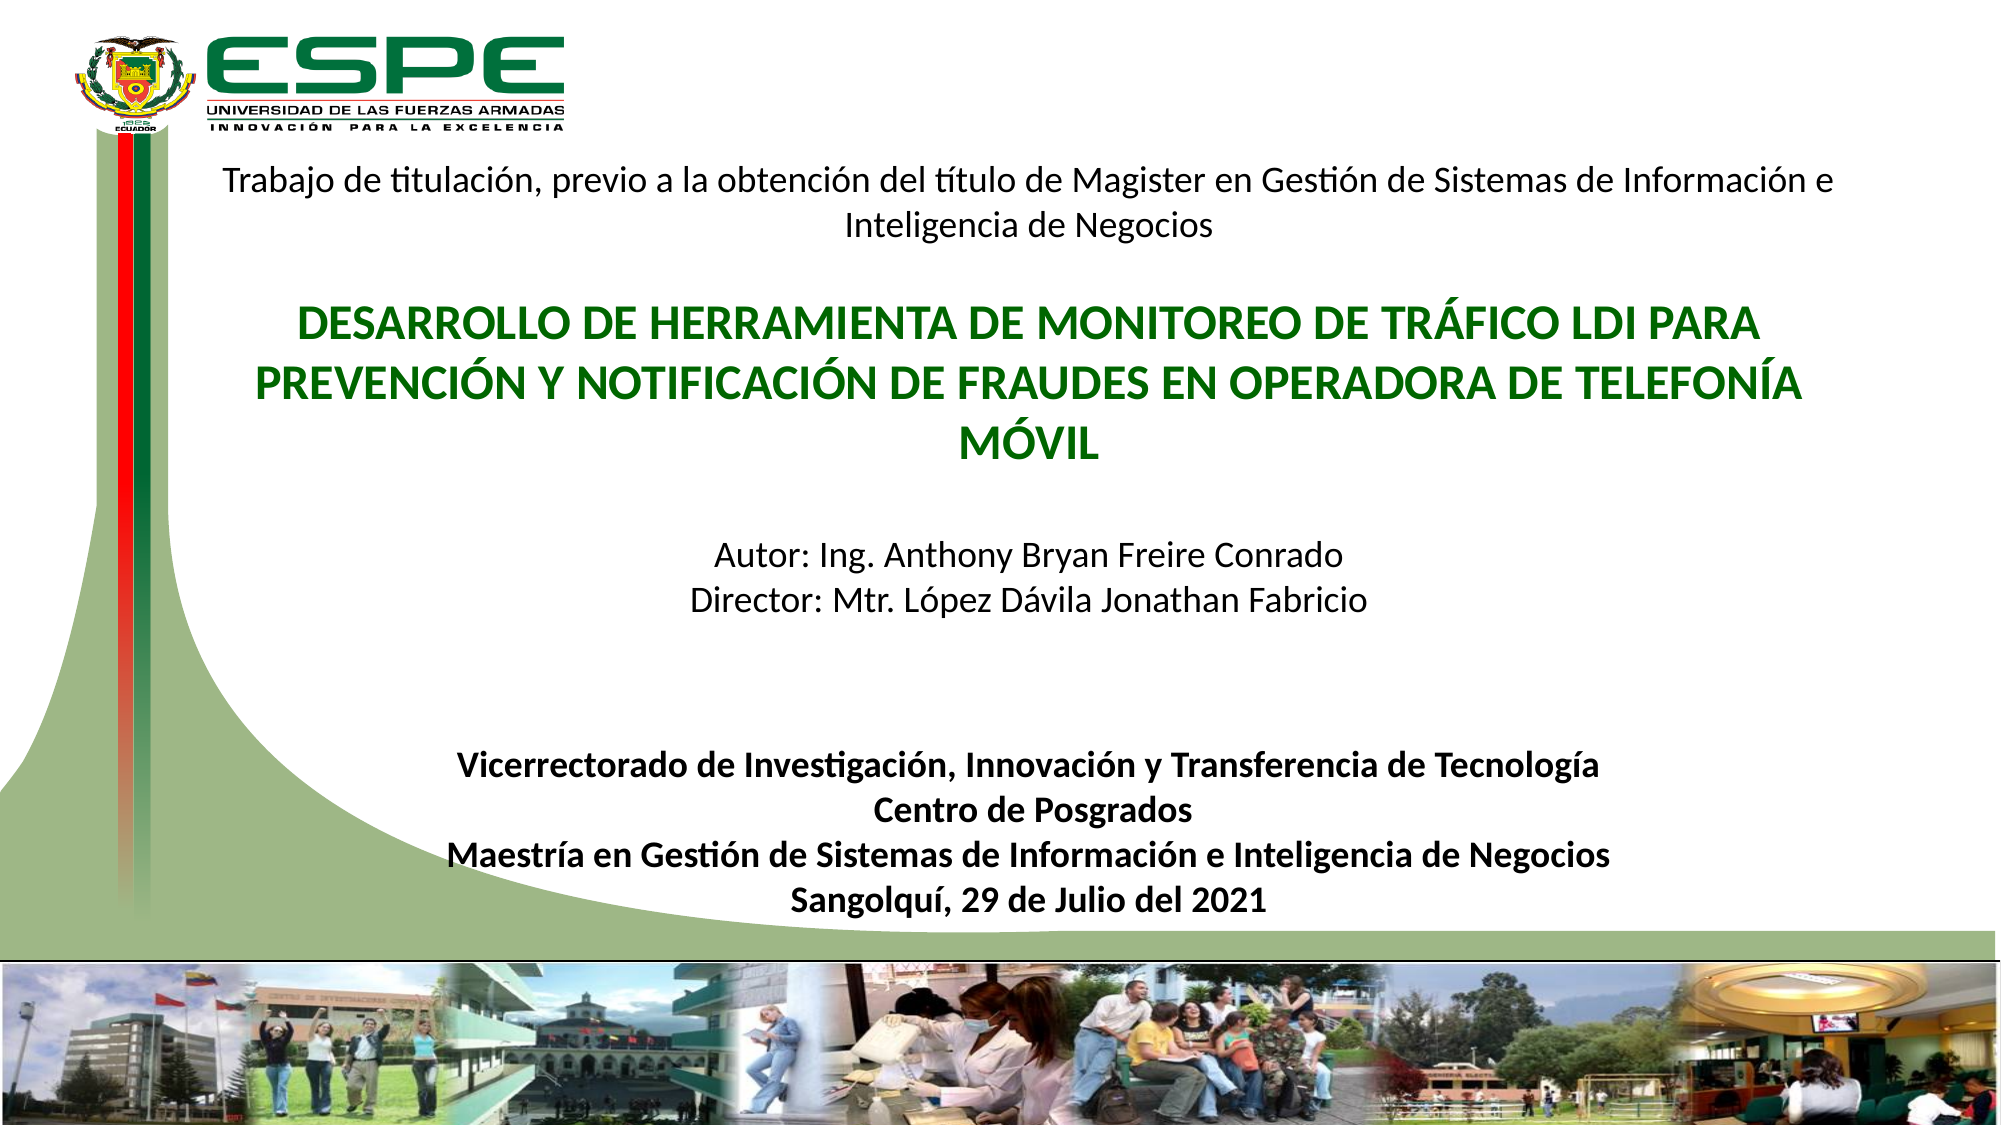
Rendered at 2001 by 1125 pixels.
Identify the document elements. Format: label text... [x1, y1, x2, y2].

picture [75, 36, 564, 131]
text_box Trabajo de titulación, previo a la obtención del título de Magister en Gestión de Sistemas de Información e Inteligencia de Negocios DESARROLLO DE HERRAMIENTA DE MONITOREO DE TRÁFICO LDI PARA PREVENCIÓN Y NOTIFICACIÓN DE FRAUDES EN OPERADORA DE TELEFONÍA MÓVIL Autor: Ing. Anthony Bryan Freire Conrado Director: Mtr. López Dávila Jonathan Fabricio Vicerrectorado de Investigación, Innovación y Transferencia de Tecnología Centro de Posgrados Maestría en Gestión de Sistemas de Información e Inteligencia de Negocios Sangolquí, 29 de Julio del 2021 [196, 147, 1863, 1125]
picture [1863, 962, 2000, 1125]
picture [0, 962, 196, 1125]
